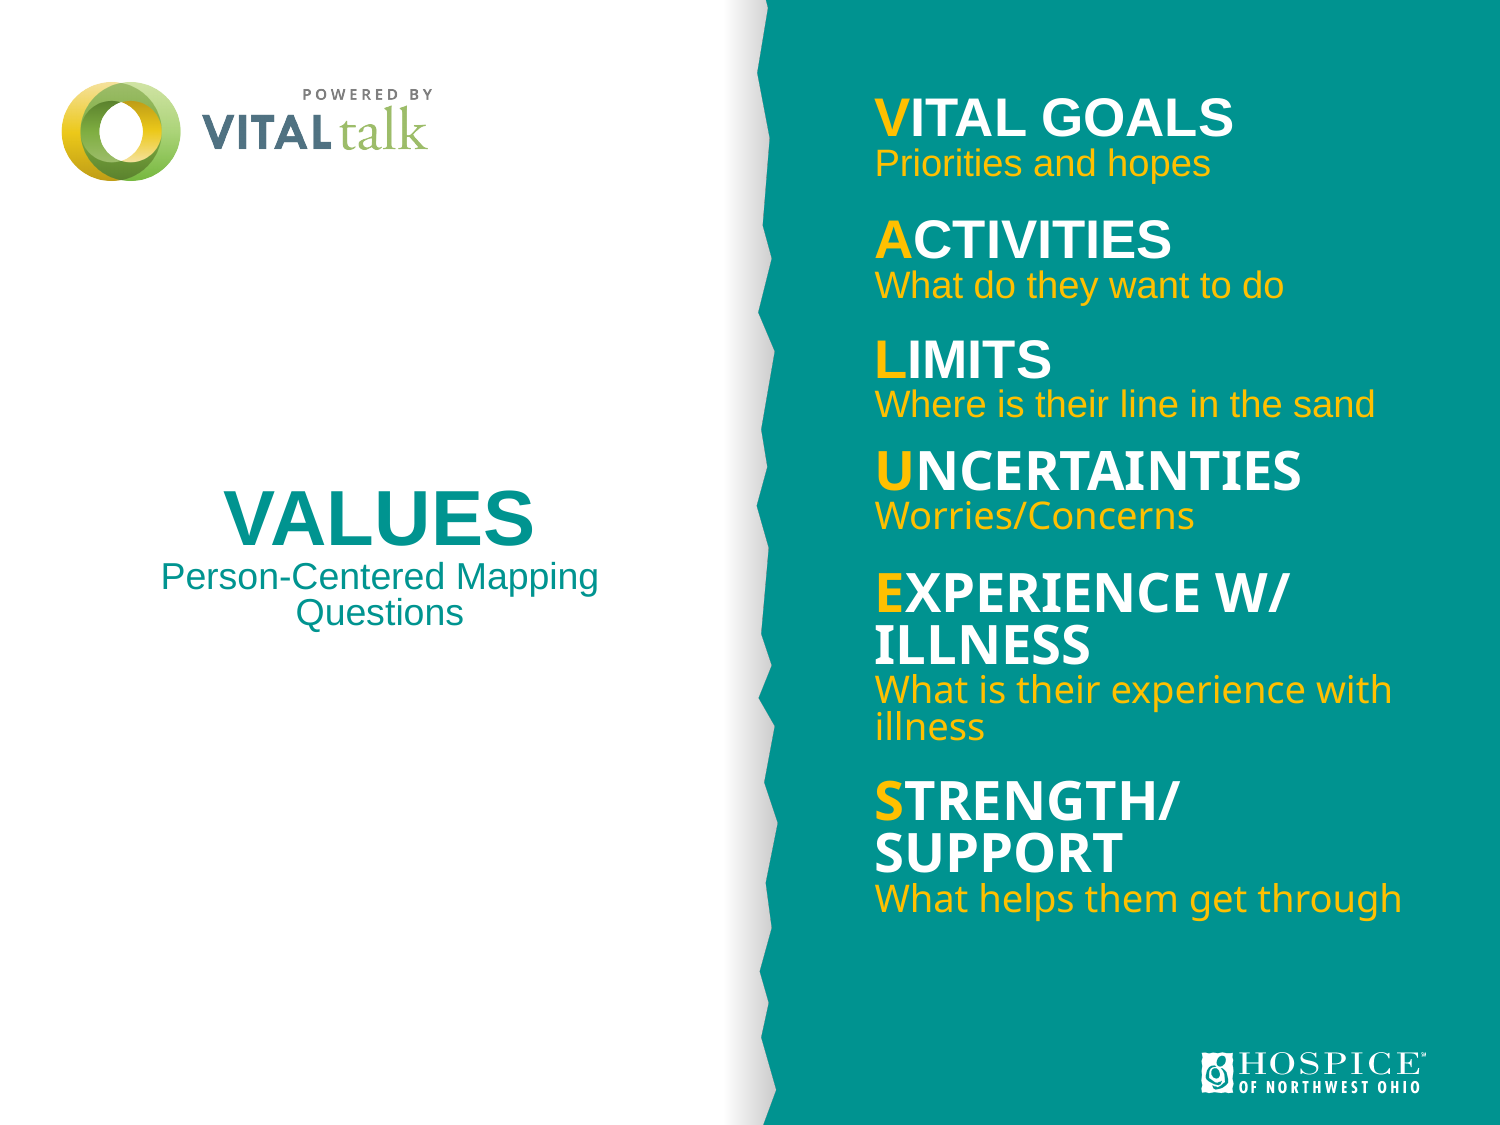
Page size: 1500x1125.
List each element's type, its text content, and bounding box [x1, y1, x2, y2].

title VITAL GOALS Priorities and hopes ACTIVITIES What do they want to do LIMITS Where is their line in the sand UNCERTAINTIES Worries/Concerns EXPERIENCE W/ ILLNESS What is their experience with illness STRENGTH/SUPPORT What helps them get through [863, 89, 1416, 954]
list VALUES Person-Centered Mapping Questions [109, 0, 651, 639]
picture [0, 0, 1500, 1125]
